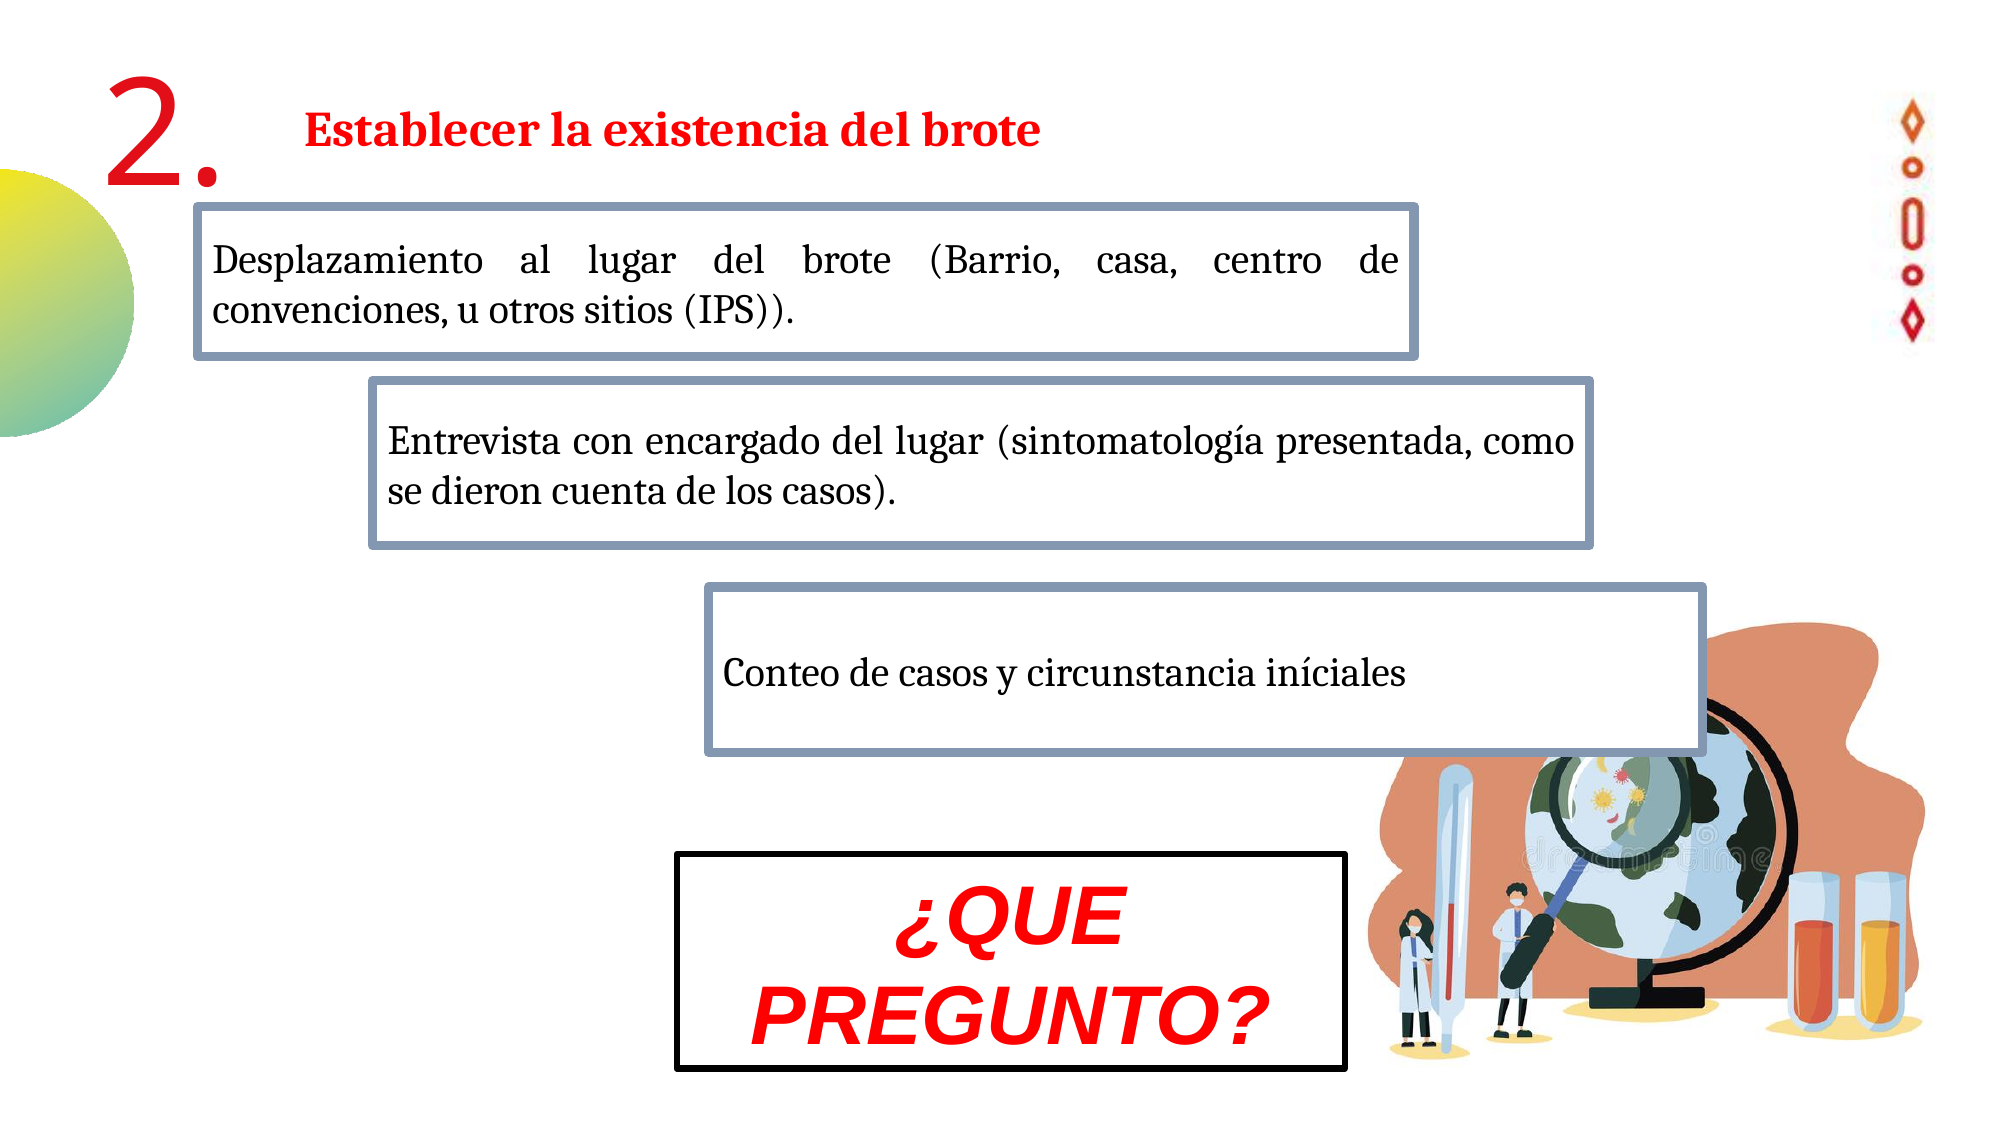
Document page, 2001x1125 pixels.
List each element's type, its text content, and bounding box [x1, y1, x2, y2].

text_box ¿QUE PREGUNTO? [676, 853, 1301, 1069]
text_box Entrevista con encargado del lugar (sintomatología presentada, como se dieron cuenta de los casos). [371, 378, 1591, 548]
picture [0, 0, 2001, 1125]
text_box Conteo de casos y circunstancia iníciales [706, 585, 1301, 754]
text_box Establecer la existencia del brote [218, 88, 1129, 164]
text_box Desplazamiento al lugar del brote (Barrio, casa, centro de convenciones, u otros sitios (IPS)). [195, 204, 1416, 358]
text_box 2. [86, 28, 309, 224]
